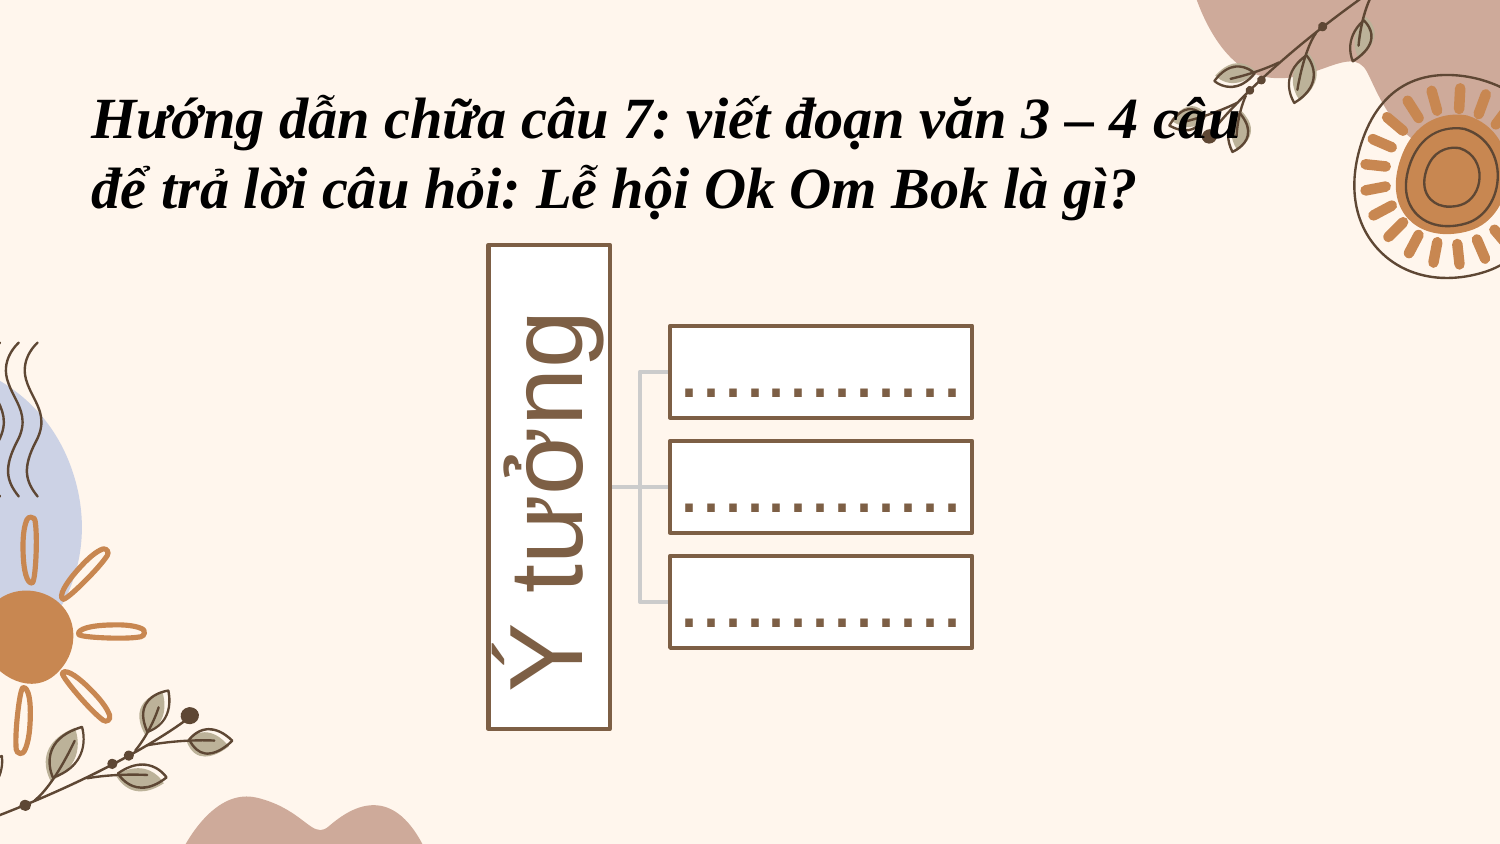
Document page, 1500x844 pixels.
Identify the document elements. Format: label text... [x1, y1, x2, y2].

title Hướng dẫn chữa câu 7: viết đoạn văn 3 – 4 câu để trả lời câu hỏi: Lễ hội Ok Om Bok là gì? [76, 102, 1294, 197]
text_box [265, 244, 1196, 730]
